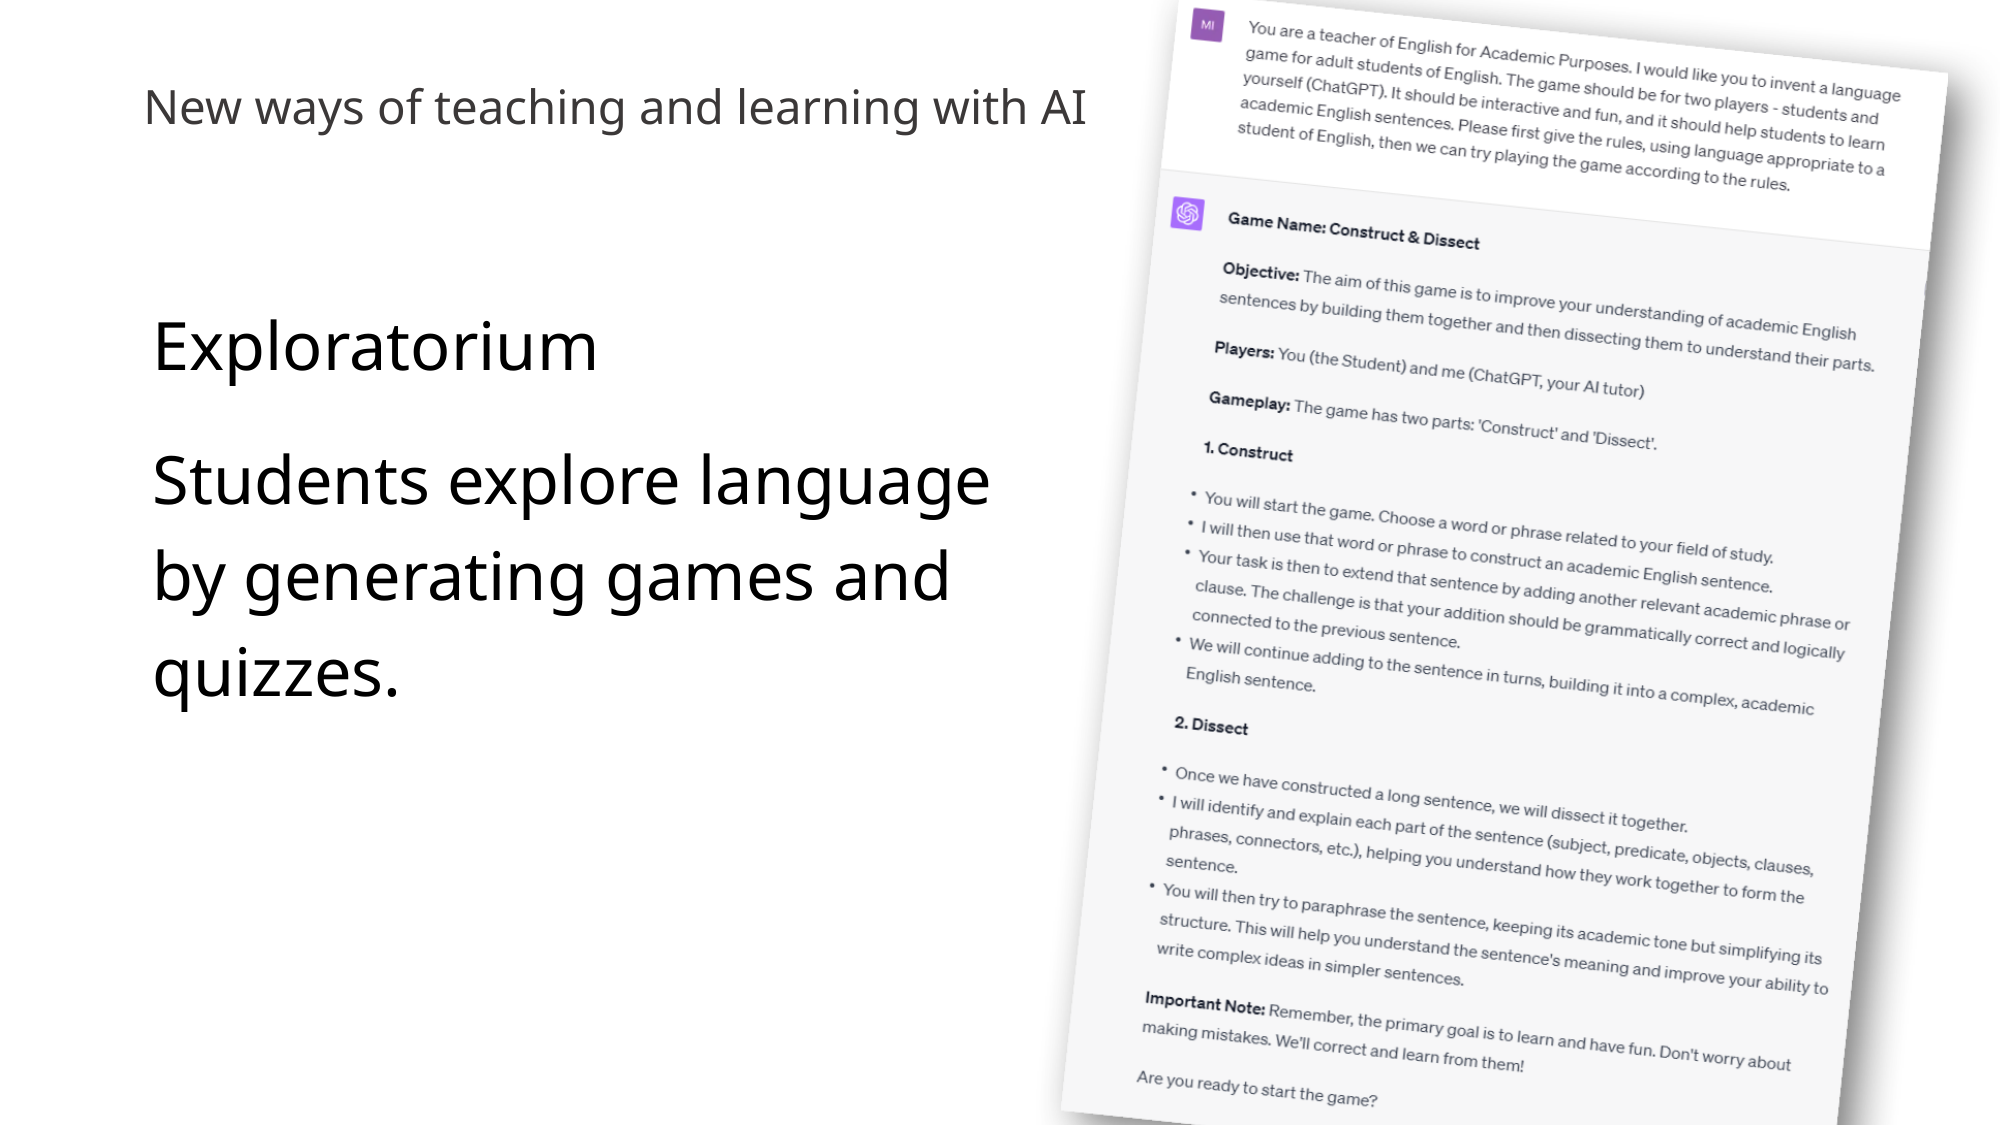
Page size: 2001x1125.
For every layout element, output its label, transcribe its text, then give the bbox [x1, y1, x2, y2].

list New ways of teaching and learning with AI [137, 51, 1109, 197]
list Exploratorium Students explore language by generating games and quizzes. [137, 280, 1086, 1087]
picture [1061, 0, 1948, 1125]
